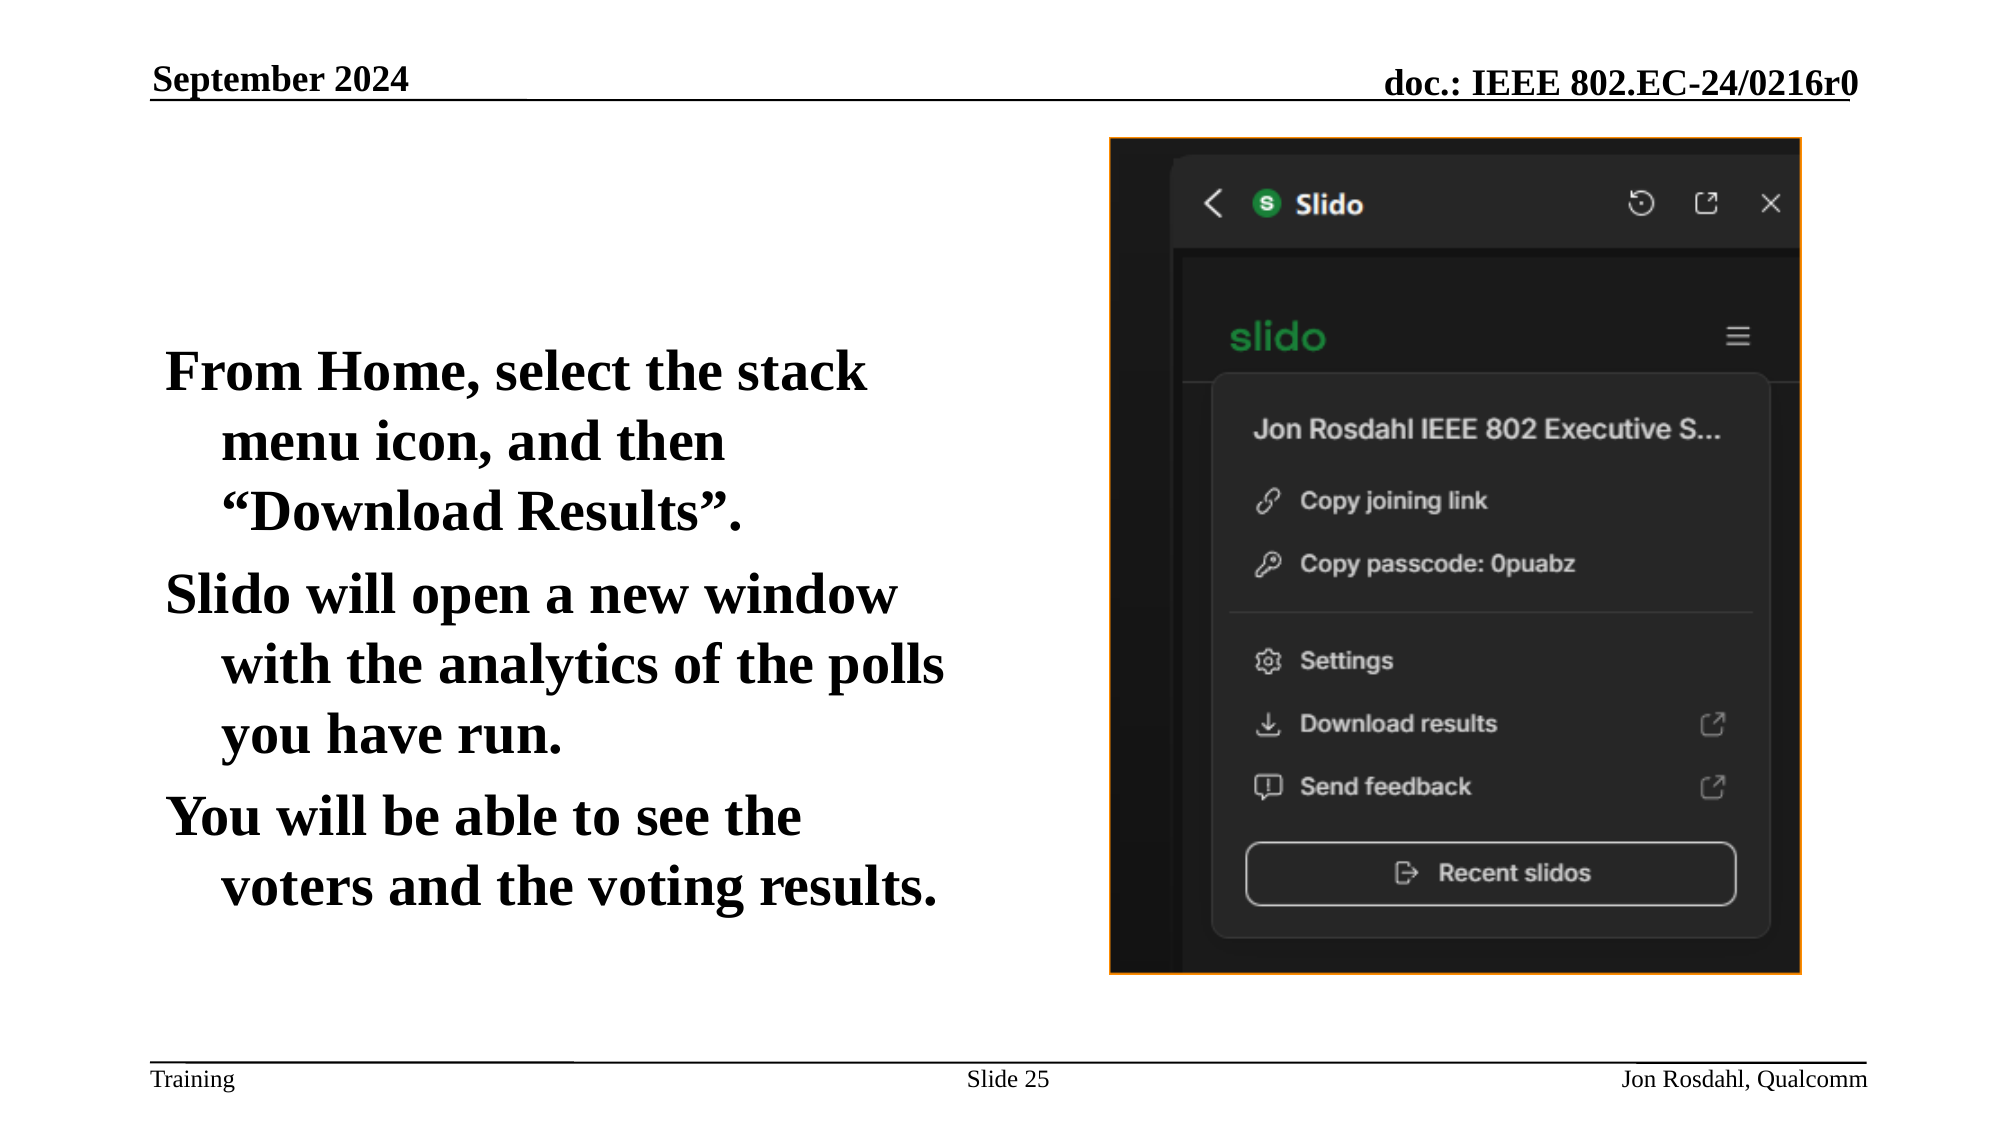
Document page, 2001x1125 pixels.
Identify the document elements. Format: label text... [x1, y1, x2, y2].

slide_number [152, 54, 563, 100]
picture [1109, 137, 1802, 976]
footer Jon Rosdahl, Qualcomm [1171, 1061, 1869, 1093]
list From Home, select the stack menu icon, and then “Download Results”. Slido will open a new window with the analytics of the polls you have run. You will be able to see the voters and the voting results. [149, 324, 984, 1000]
slide_number Slide 25 [950, 1061, 1067, 1123]
